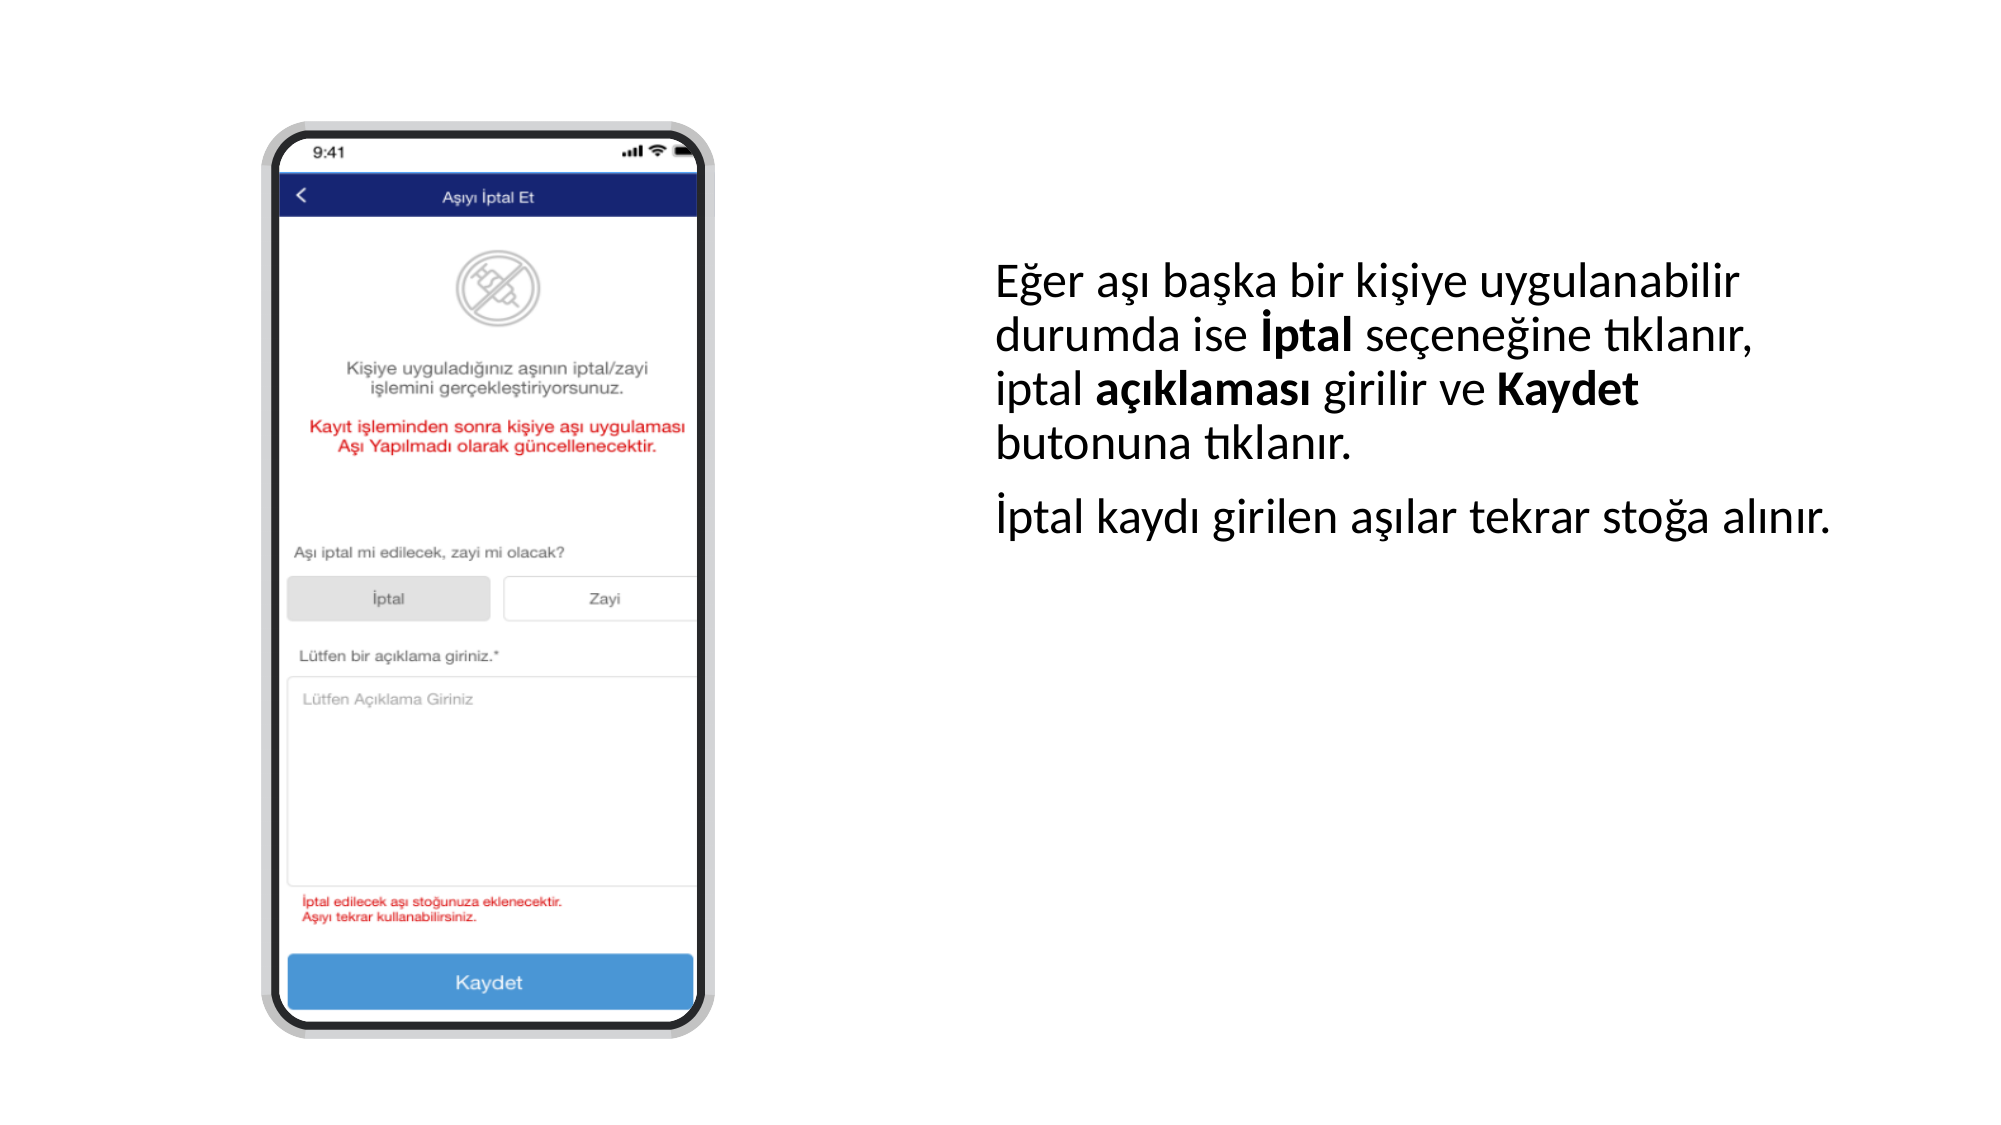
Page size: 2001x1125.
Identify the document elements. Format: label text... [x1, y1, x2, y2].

picture [261, 121, 715, 1039]
list Eğer aşı başka bir kişiye uygulanabilir durumda ise İptal seçeneğine tıklanır, iptal açıklaması girilir ve Kaydet butonuna tıklanır. İptal kaydı girilen aşılar tekrar stoğa alınır. [980, 246, 1856, 961]
